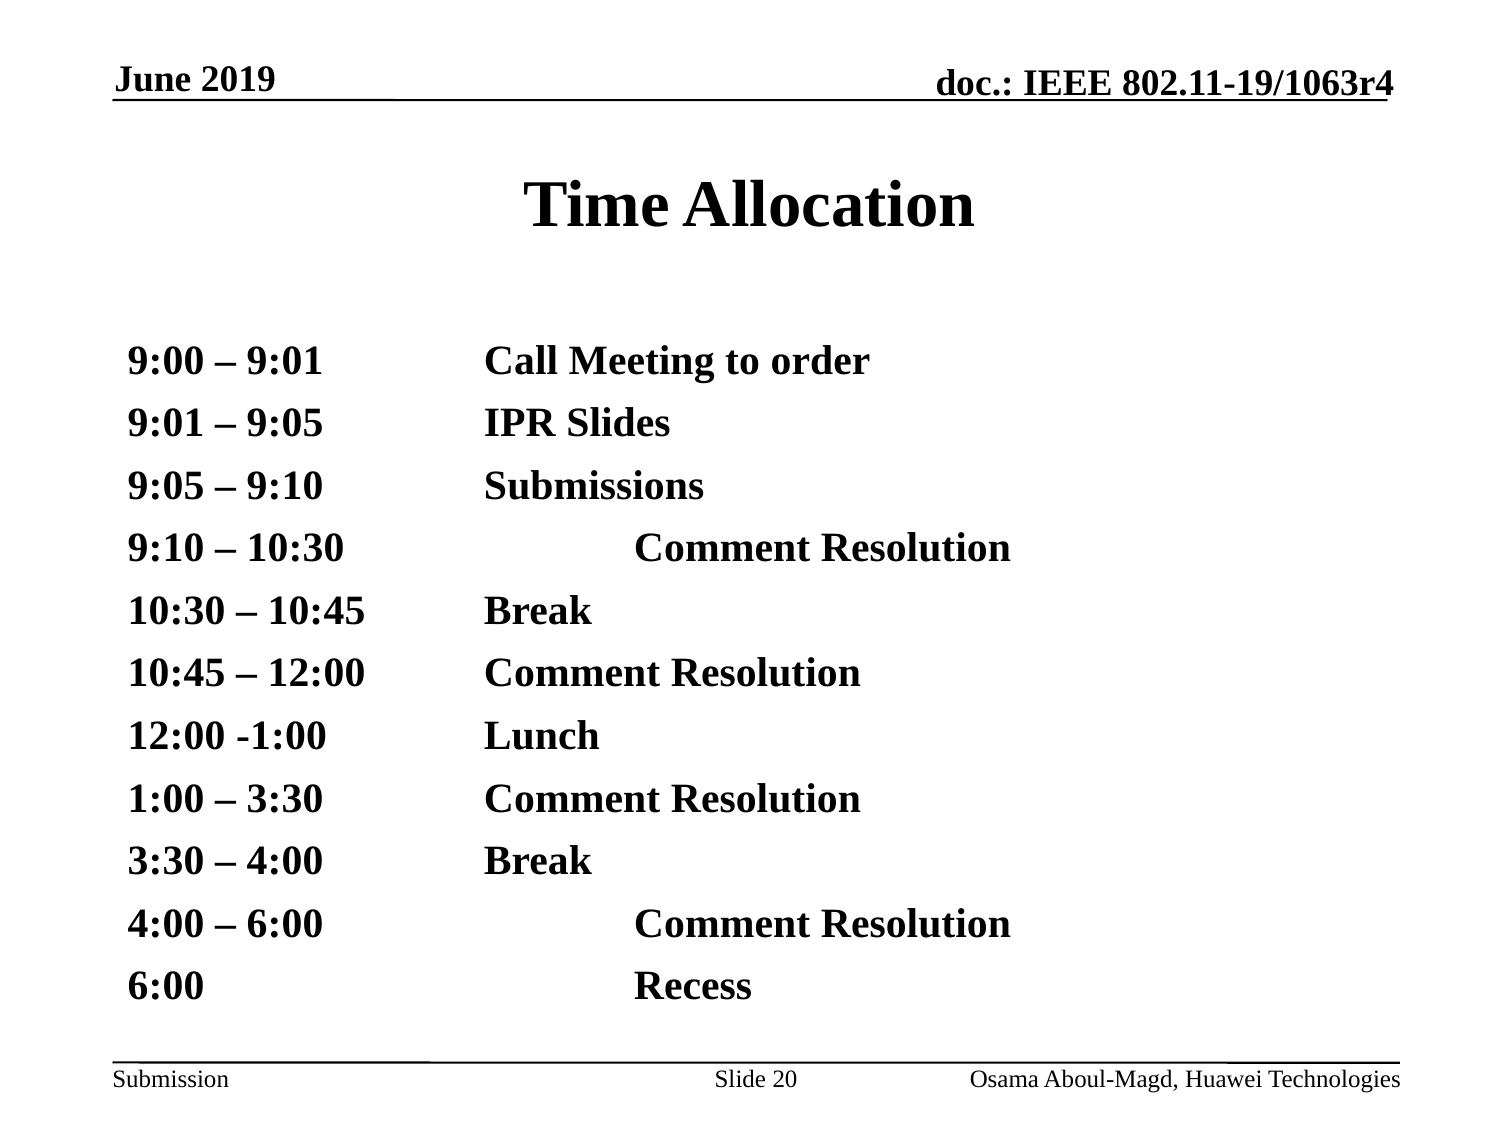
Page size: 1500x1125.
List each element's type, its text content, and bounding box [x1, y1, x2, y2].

slide_number Slide 20 [712, 1061, 800, 1123]
title Time Allocation [112, 112, 1388, 288]
list 9:00 – 9:01 Call Meeting to order 9:01 – 9:05 IPR Slides 9:05 – 9:10 Submissions 9:10 – 10:30 Comment Resolution 10:30 – 10:45 Break 10:45 – 12:00 Comment Resolution 12:00 -1:00 Lunch 1:00 – 3:30 Comment Resolution 3:30 – 4:00 Break 4:00 – 6:00 Comment Resolution 6:00 Recess [112, 324, 1388, 1000]
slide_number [114, 54, 423, 100]
footer Osama Aboul-Magd, Huawei Technologies [878, 1061, 1402, 1093]
